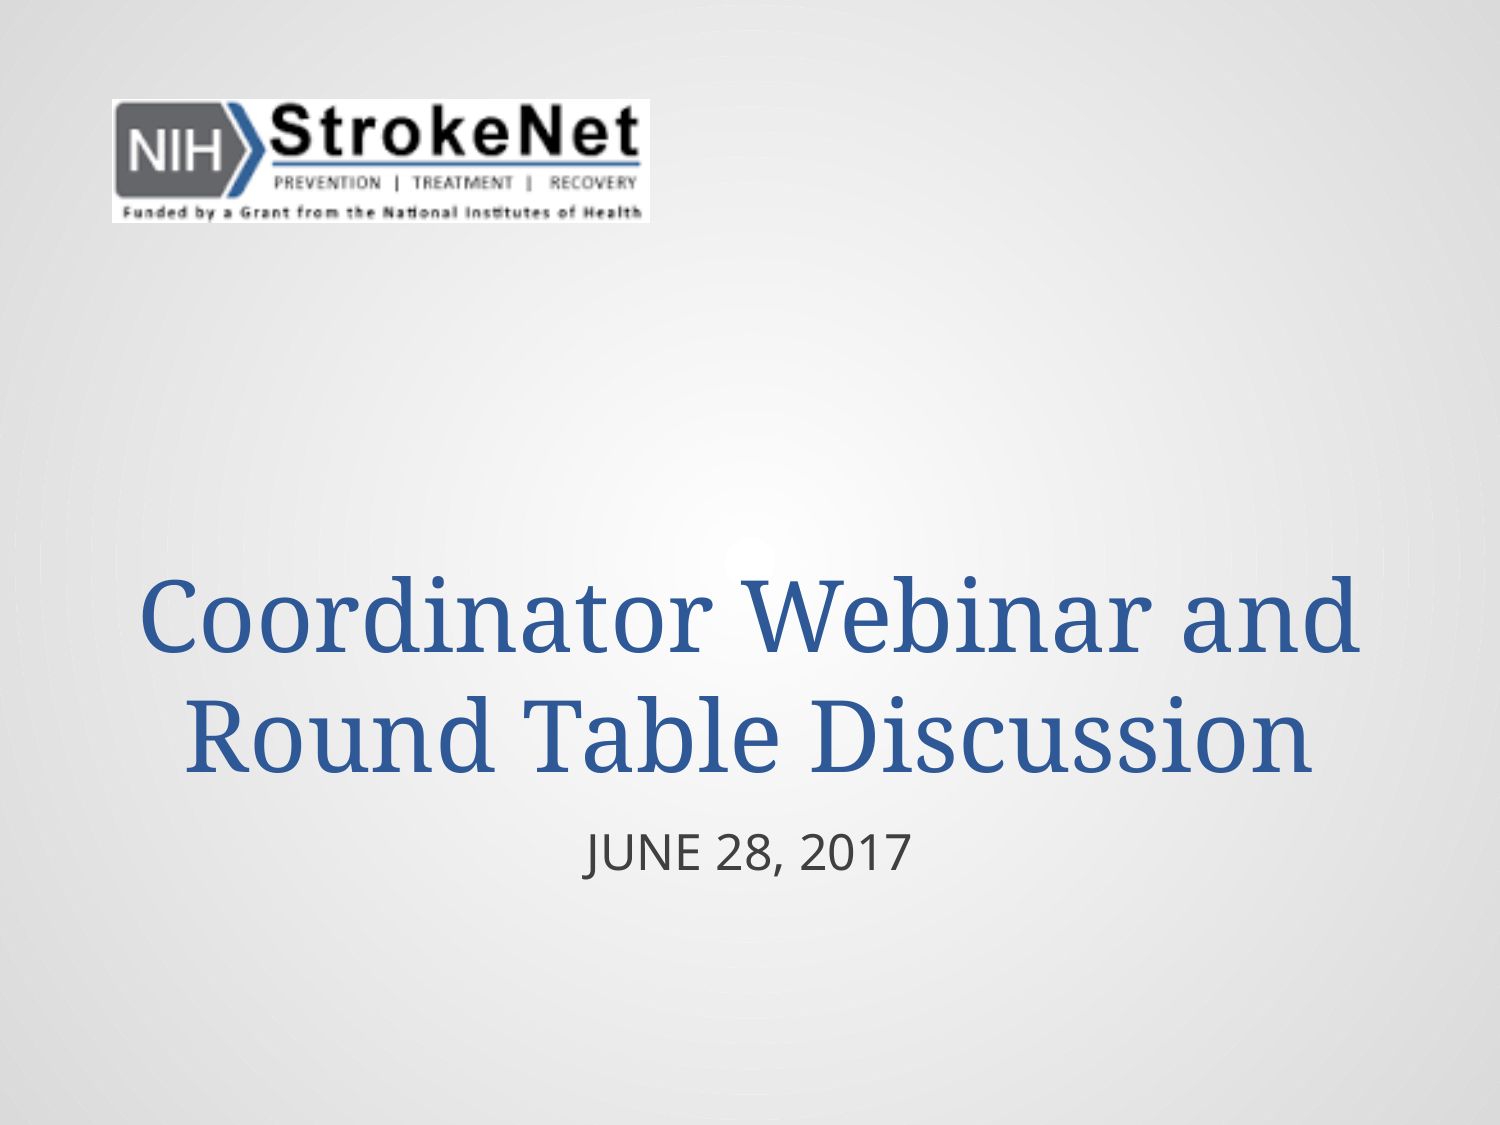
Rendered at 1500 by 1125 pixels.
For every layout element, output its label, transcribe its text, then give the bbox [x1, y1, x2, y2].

title Coordinator Webinar and Round Table Discussion [112, 99, 1388, 800]
subtitle JUNE 28, 2017 [225, 812, 1275, 1013]
picture [112, 99, 651, 223]
